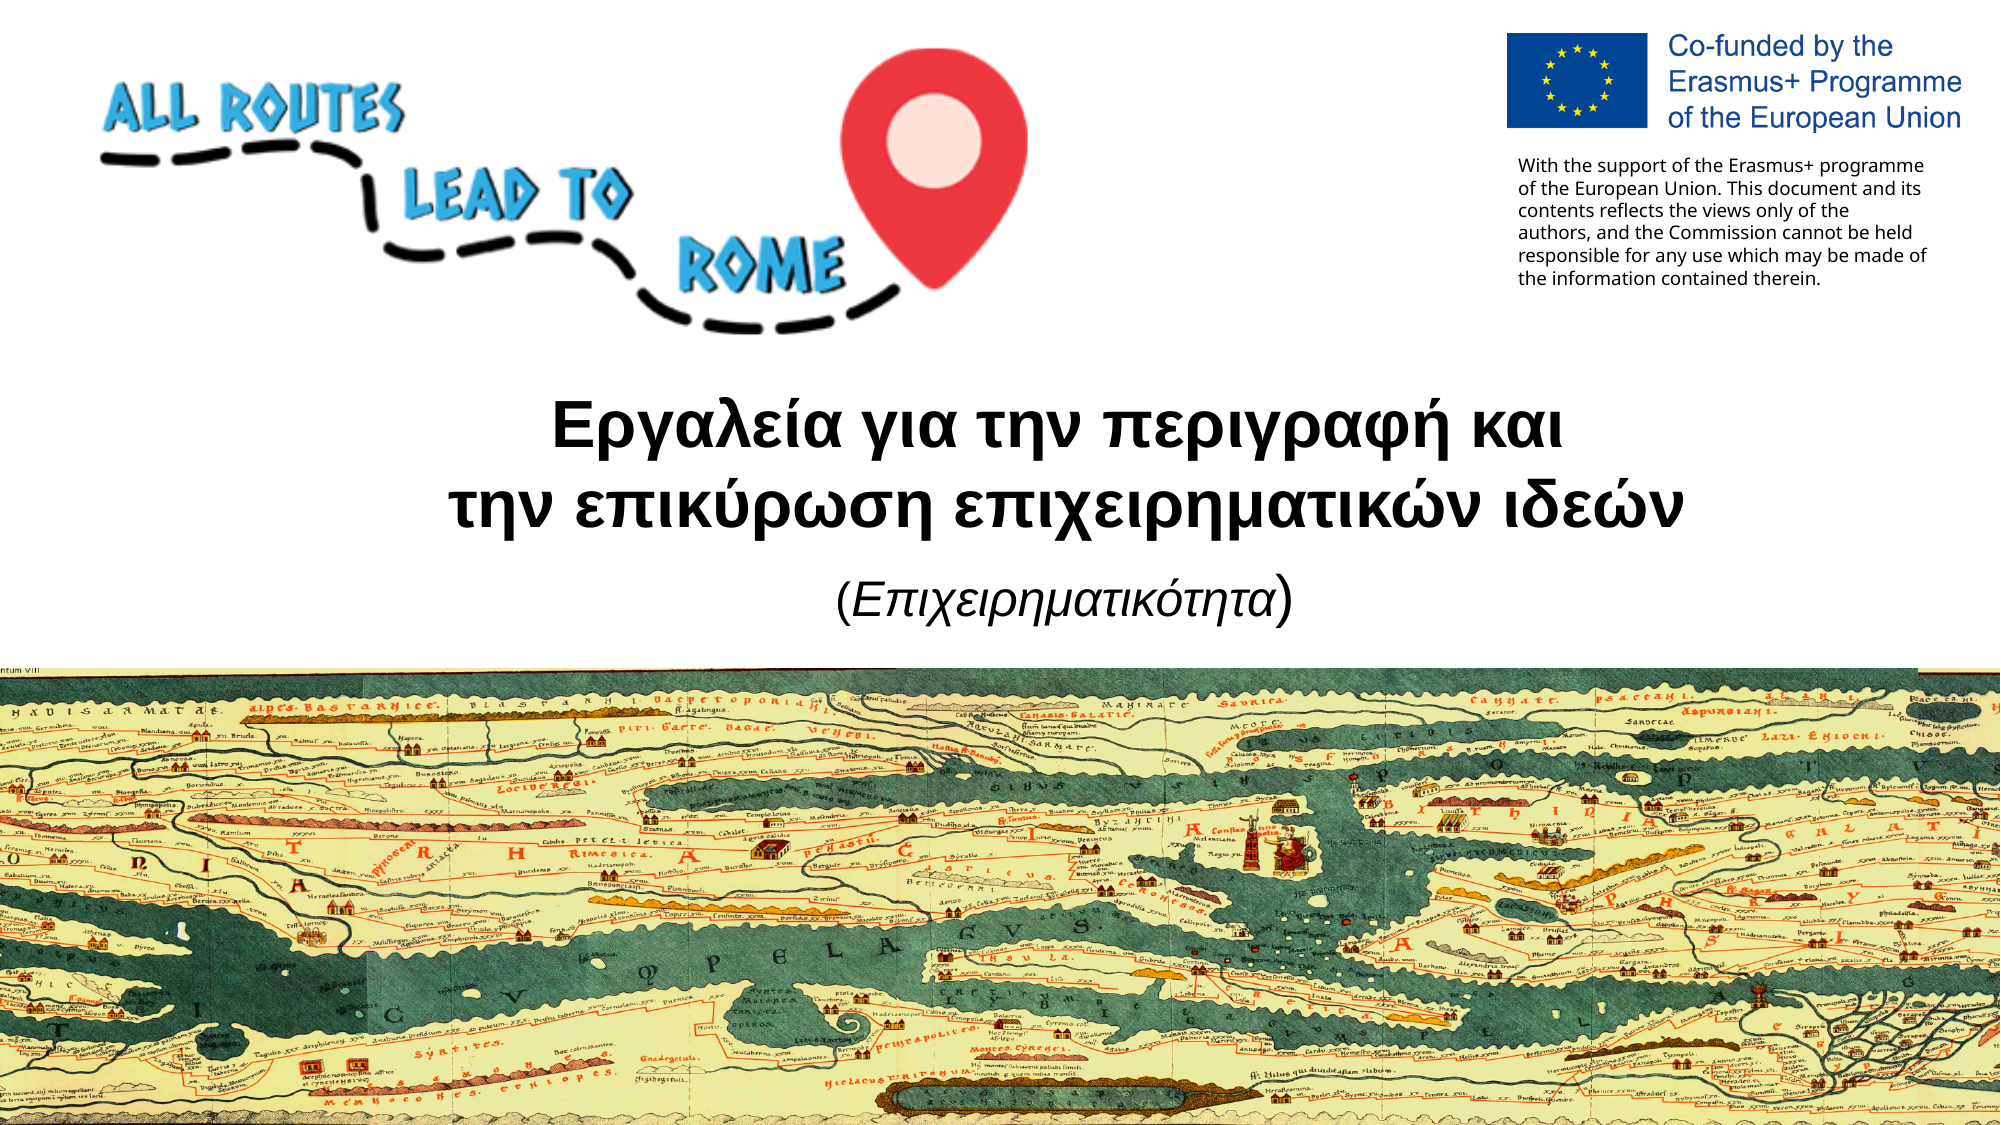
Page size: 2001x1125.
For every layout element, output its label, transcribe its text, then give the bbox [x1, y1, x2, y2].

text_box (Επιχειρηματικότητα) [827, 550, 1303, 636]
text_box With the support of the Erasmus+ programme of the European Union. This document and its contents reflects the views only of the authors, and the Commission cannot be held responsible for any use which may be made of the information contained therein. [1510, 146, 1934, 296]
picture [1506, 33, 1961, 133]
text_box Εργαλεία για την περιγραφή και την επικύρωση επιχειρηματικών ιδεών [208, 373, 1928, 549]
picture [65, 36, 1067, 350]
picture [0, 667, 2000, 1125]
